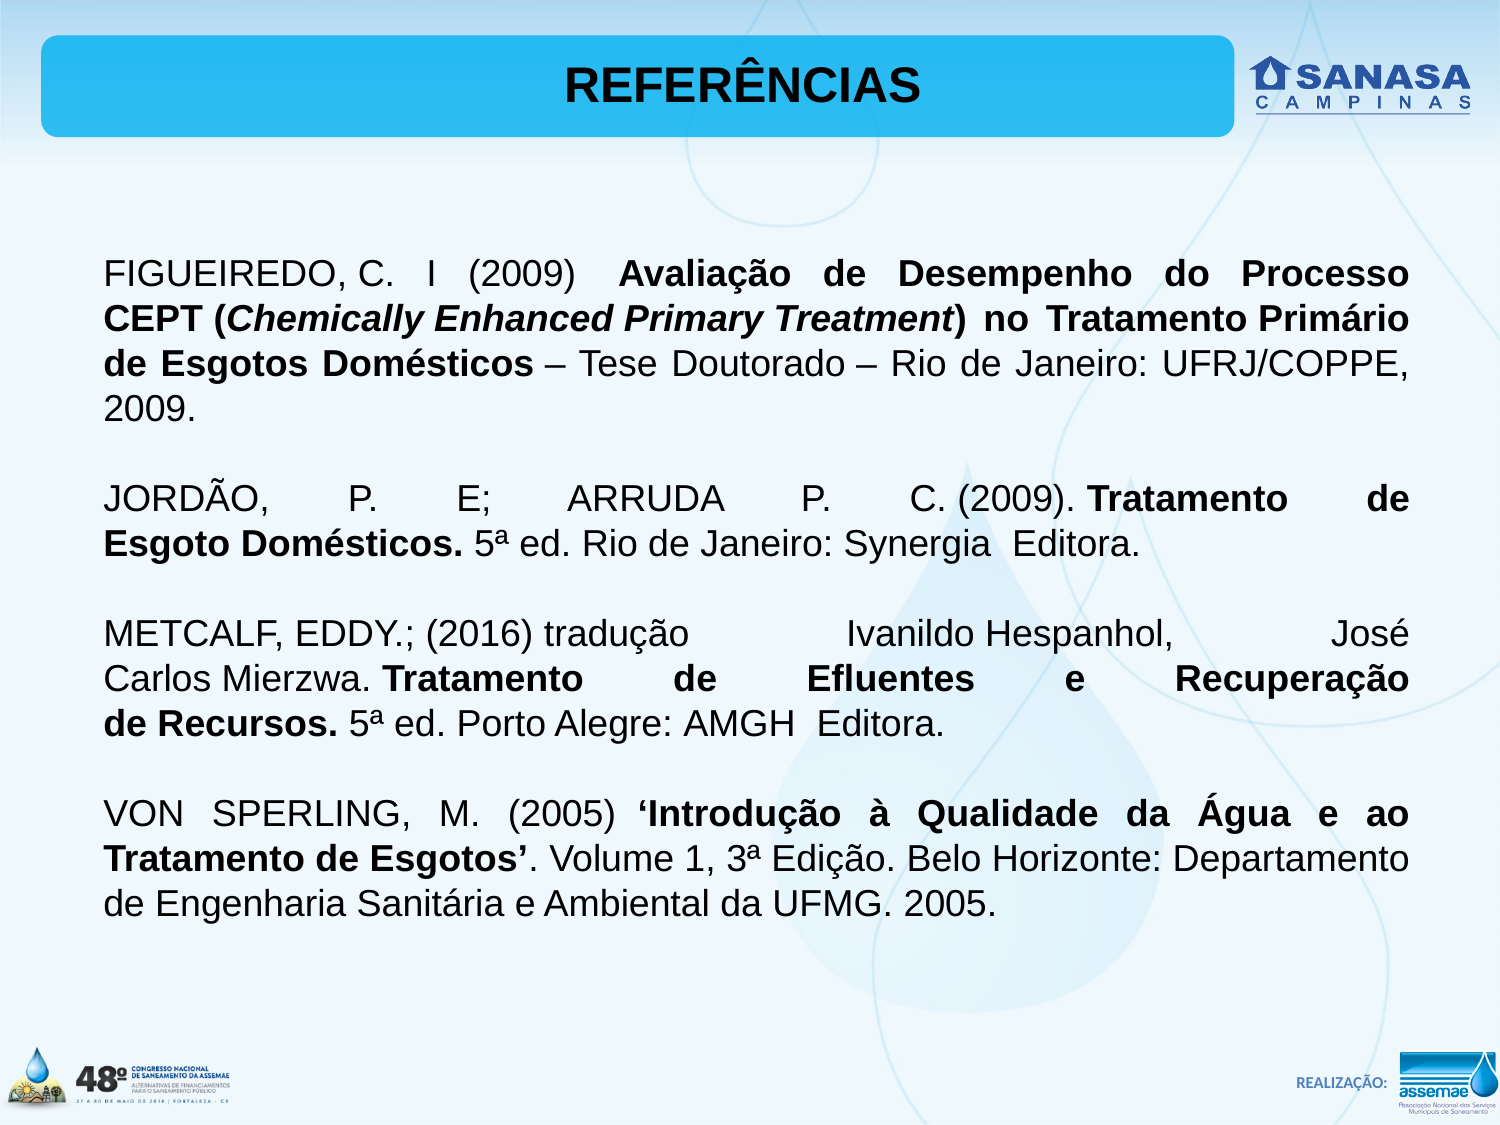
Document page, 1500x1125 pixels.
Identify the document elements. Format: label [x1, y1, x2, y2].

text_box [88, 196, 1425, 976]
title [75, 45, 1425, 233]
picture [0, 0, 1500, 1125]
